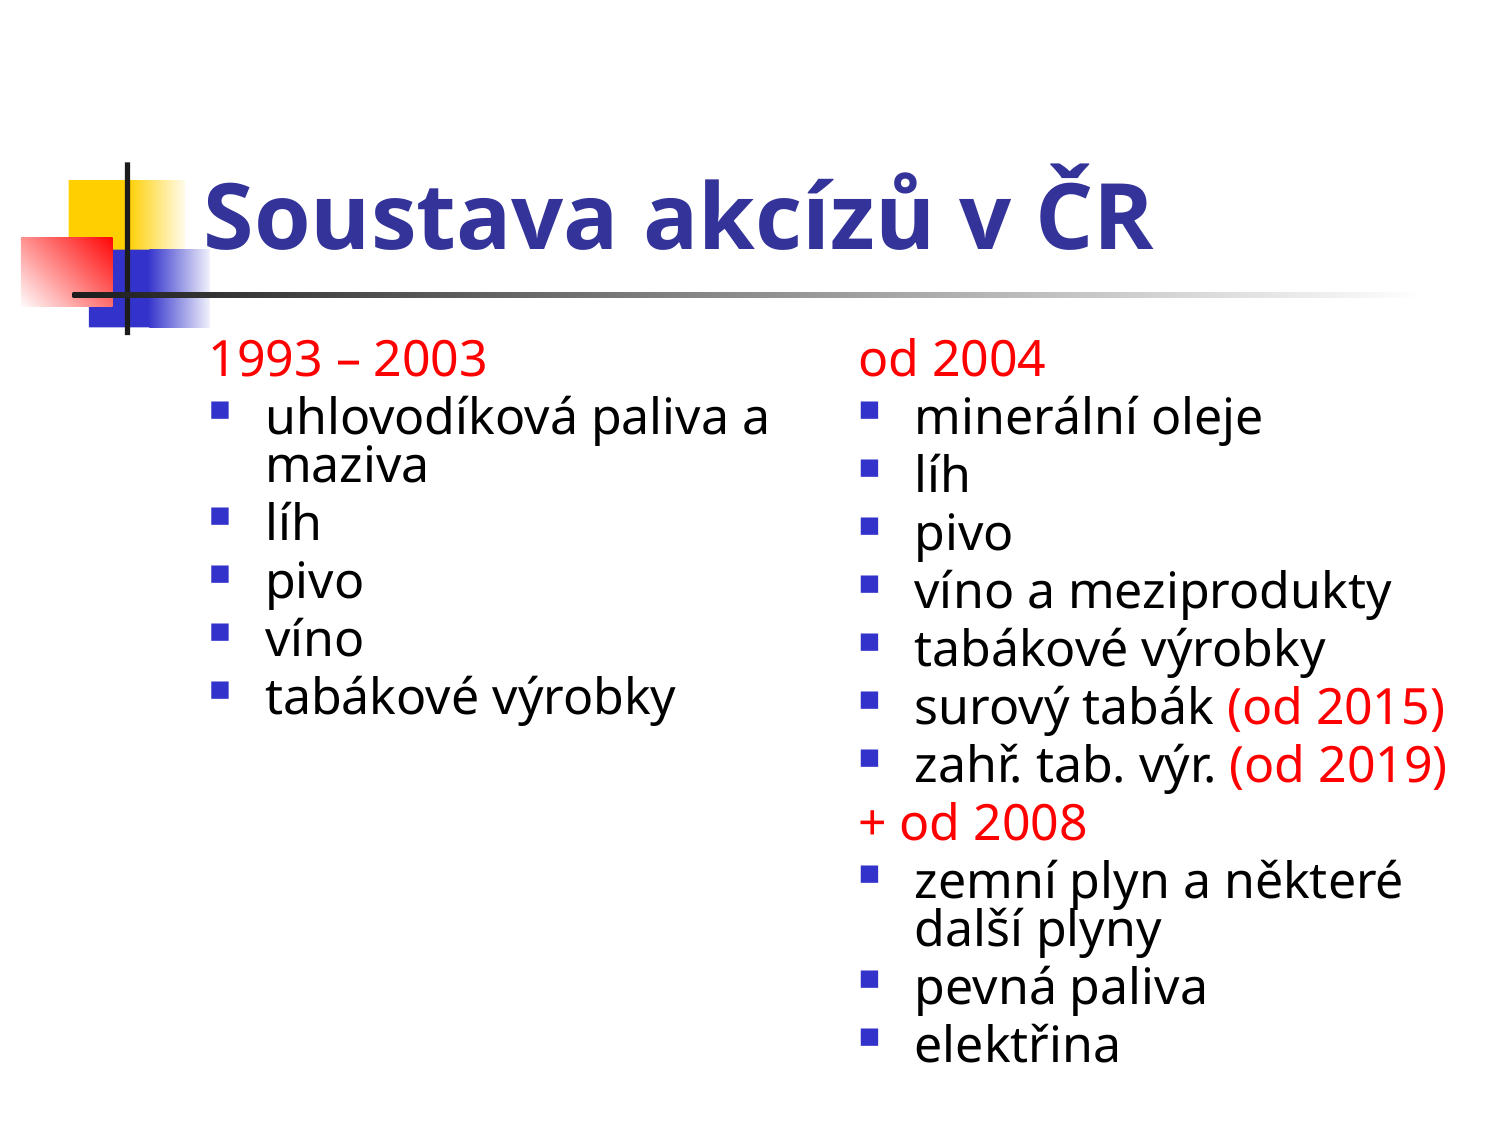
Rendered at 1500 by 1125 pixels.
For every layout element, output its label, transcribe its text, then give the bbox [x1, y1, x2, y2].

list od 2004 minerální oleje líh pivo víno a meziprodukty tabákové výrobky surový tabák (od 2015) zahř. tab. výr. (od 2019) + od 2008 zemní plyn a některé další plyny pevná paliva elektřina [843, 331, 1483, 1006]
title Soustava akcízů v ČR [188, 35, 1468, 275]
list 1993 – 2003 uhlovodíková paliva a maziva líh pivo víno tabákové výrobky [193, 331, 820, 1006]
